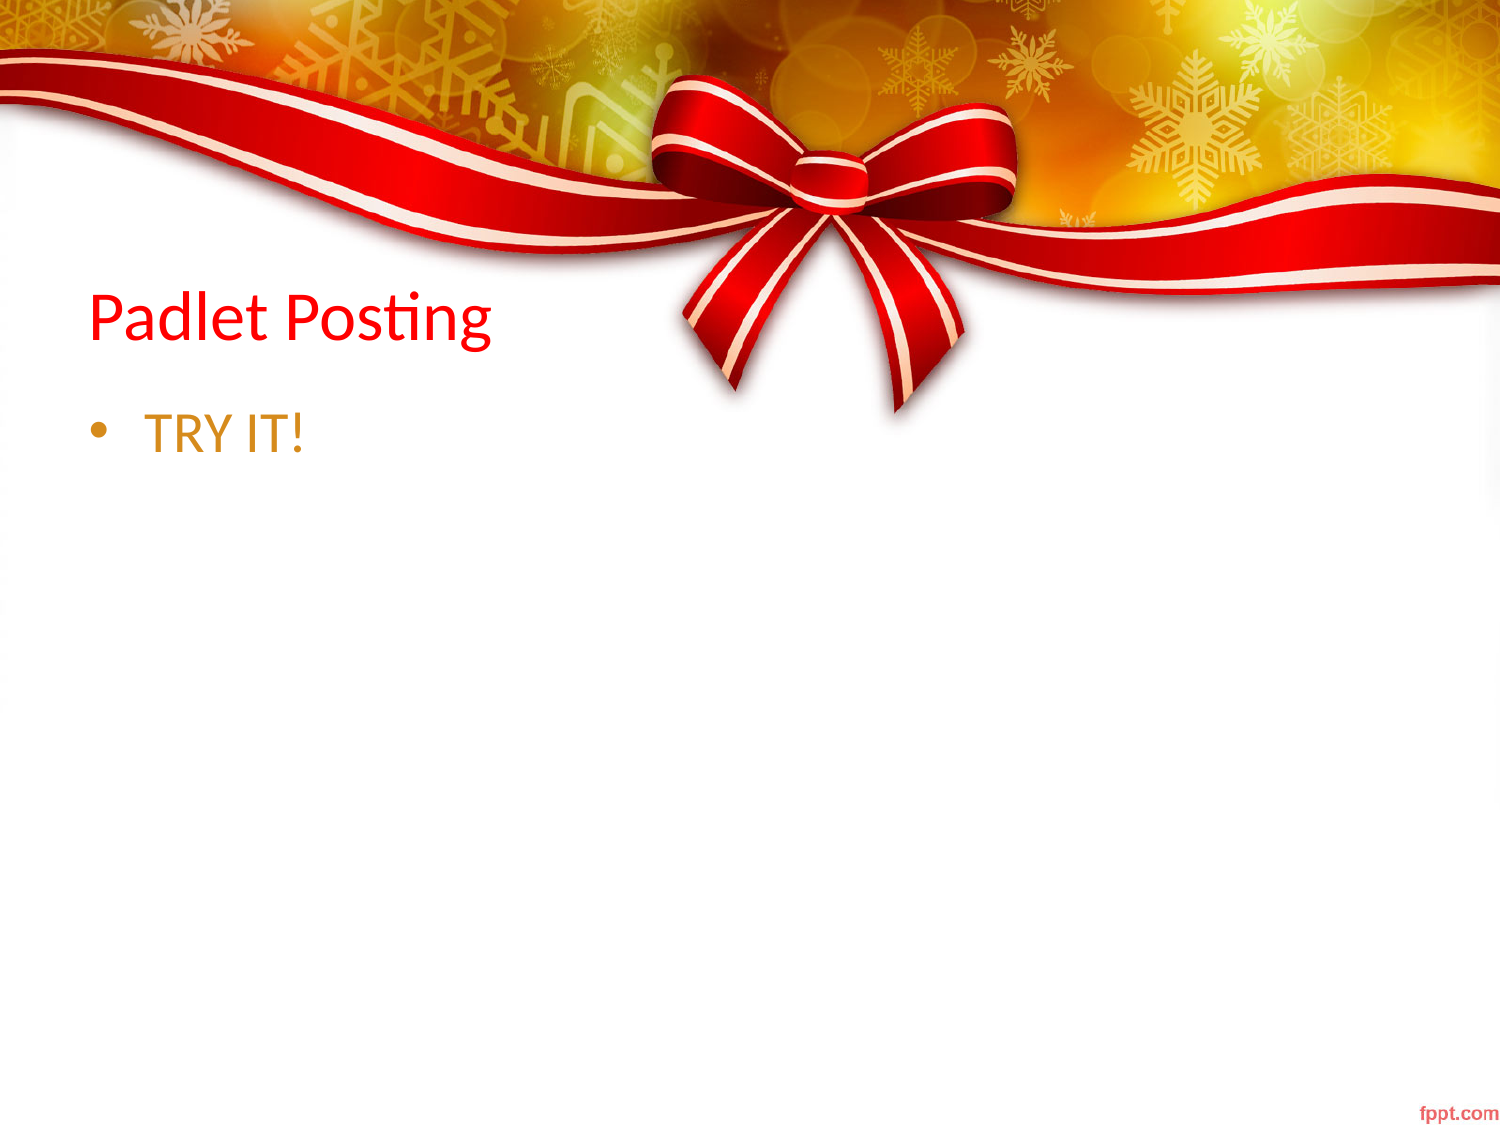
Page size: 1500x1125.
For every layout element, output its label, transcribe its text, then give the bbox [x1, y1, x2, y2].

list TRY IT! [73, 387, 1424, 1014]
picture [0, 0, 1500, 1125]
title Padlet Posting [73, 261, 1424, 363]
